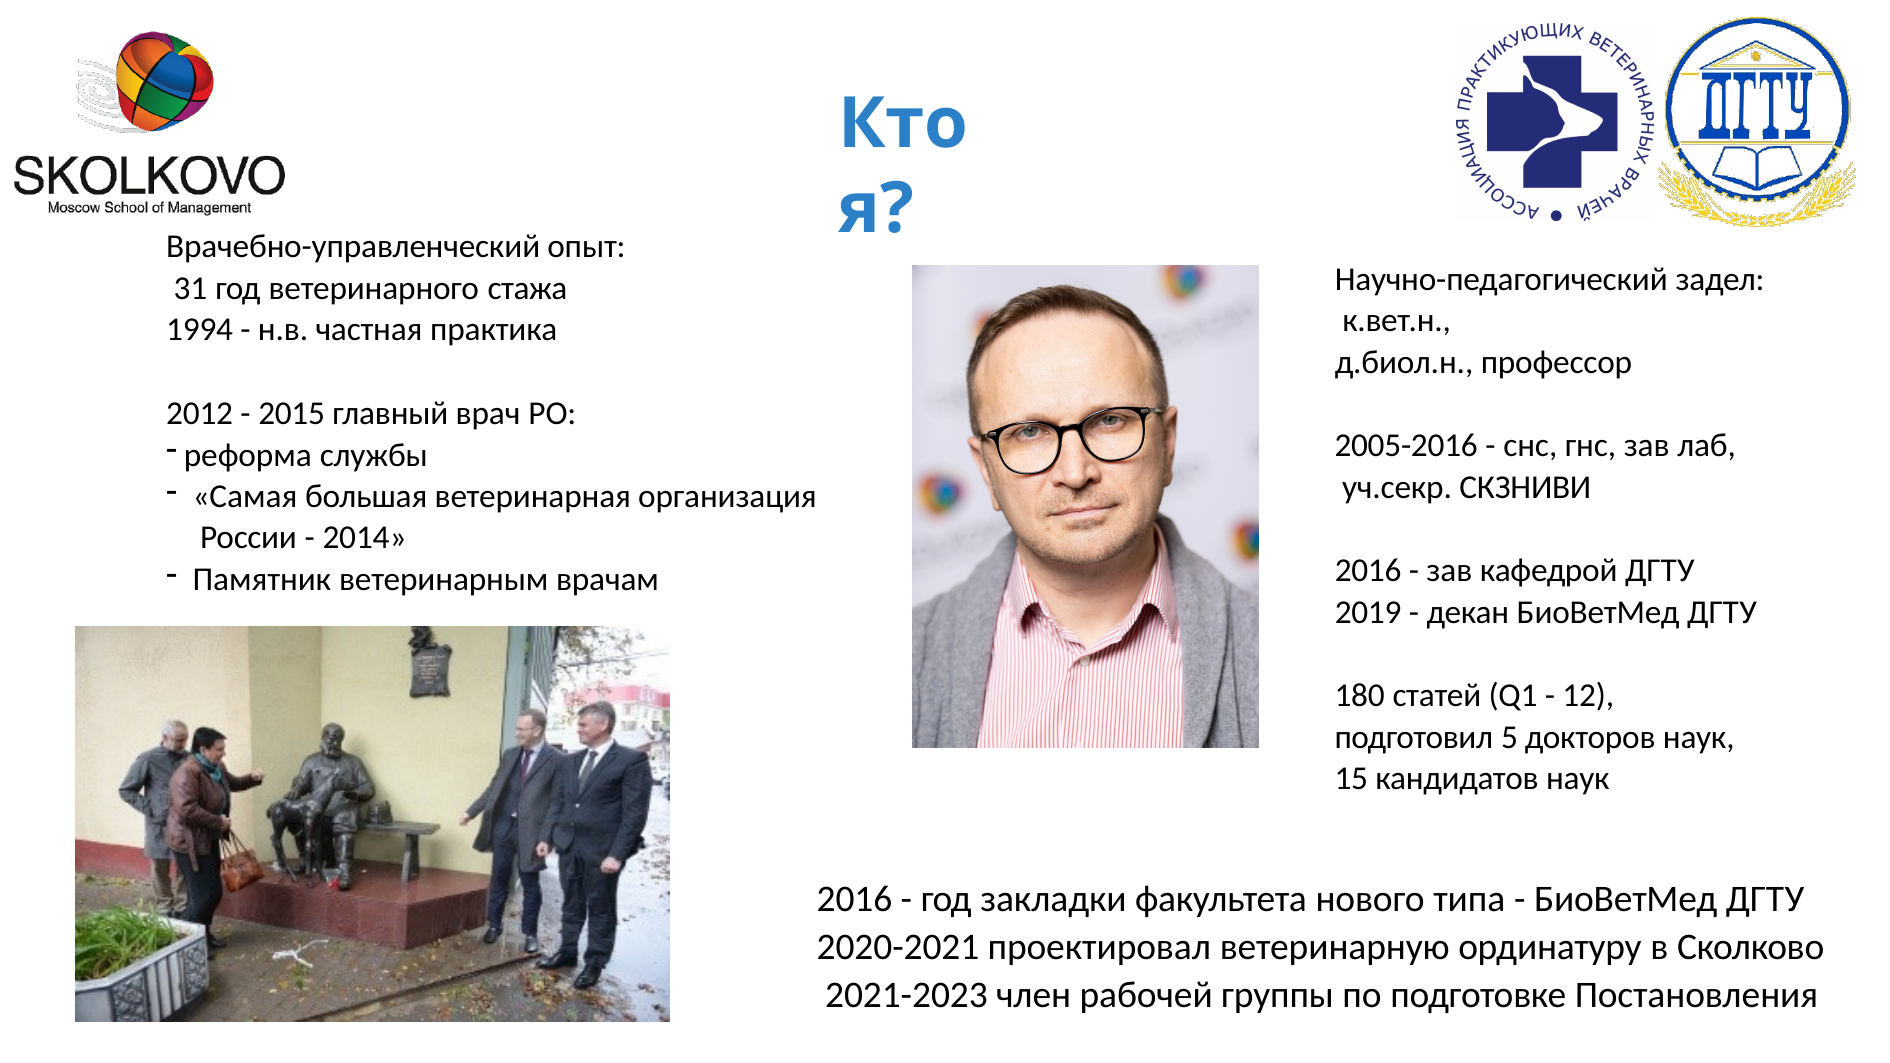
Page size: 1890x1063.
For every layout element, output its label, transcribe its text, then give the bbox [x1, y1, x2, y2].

picture [0, 0, 298, 273]
text_box 2016 - зав кафедрой ДГТУ 2019 - декан БиоВетМед ДГТУ [1332, 546, 1763, 630]
text_box 180 статей (Q1 - 12), подготовил 5 докторов наук, 15 кандидатов наук 2016 - год закладки факультета нового типа - БиоВетМед ДГТУ 2020-2021 проектировал ветеринарную ординатуру в Сколково 2021-2023 член рабочей группы по подготовке Постановления [814, 671, 1834, 1015]
picture [911, 264, 1260, 748]
title Кто я? [836, 74, 1053, 255]
text_box 2005-2016 - снс, гнс, зав лаб, уч.секр. СКЗНИВИ [1332, 421, 1742, 505]
picture [75, 626, 670, 1022]
text_box Врачебно-управленческий опыт: 31 год ветеринарного стажа 1994 - н.в. частная практика [164, 222, 633, 348]
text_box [1456, 17, 1857, 227]
text_box Научно-педагогический задел: к.вет.н., д.биол.н., профессор [1332, 254, 1772, 380]
text_box 2012 - 2015 главный врач РО: реформа службы «Самая большая ветеринарная организация России - 2014» Памятник ветеринарным врачам [164, 389, 825, 598]
